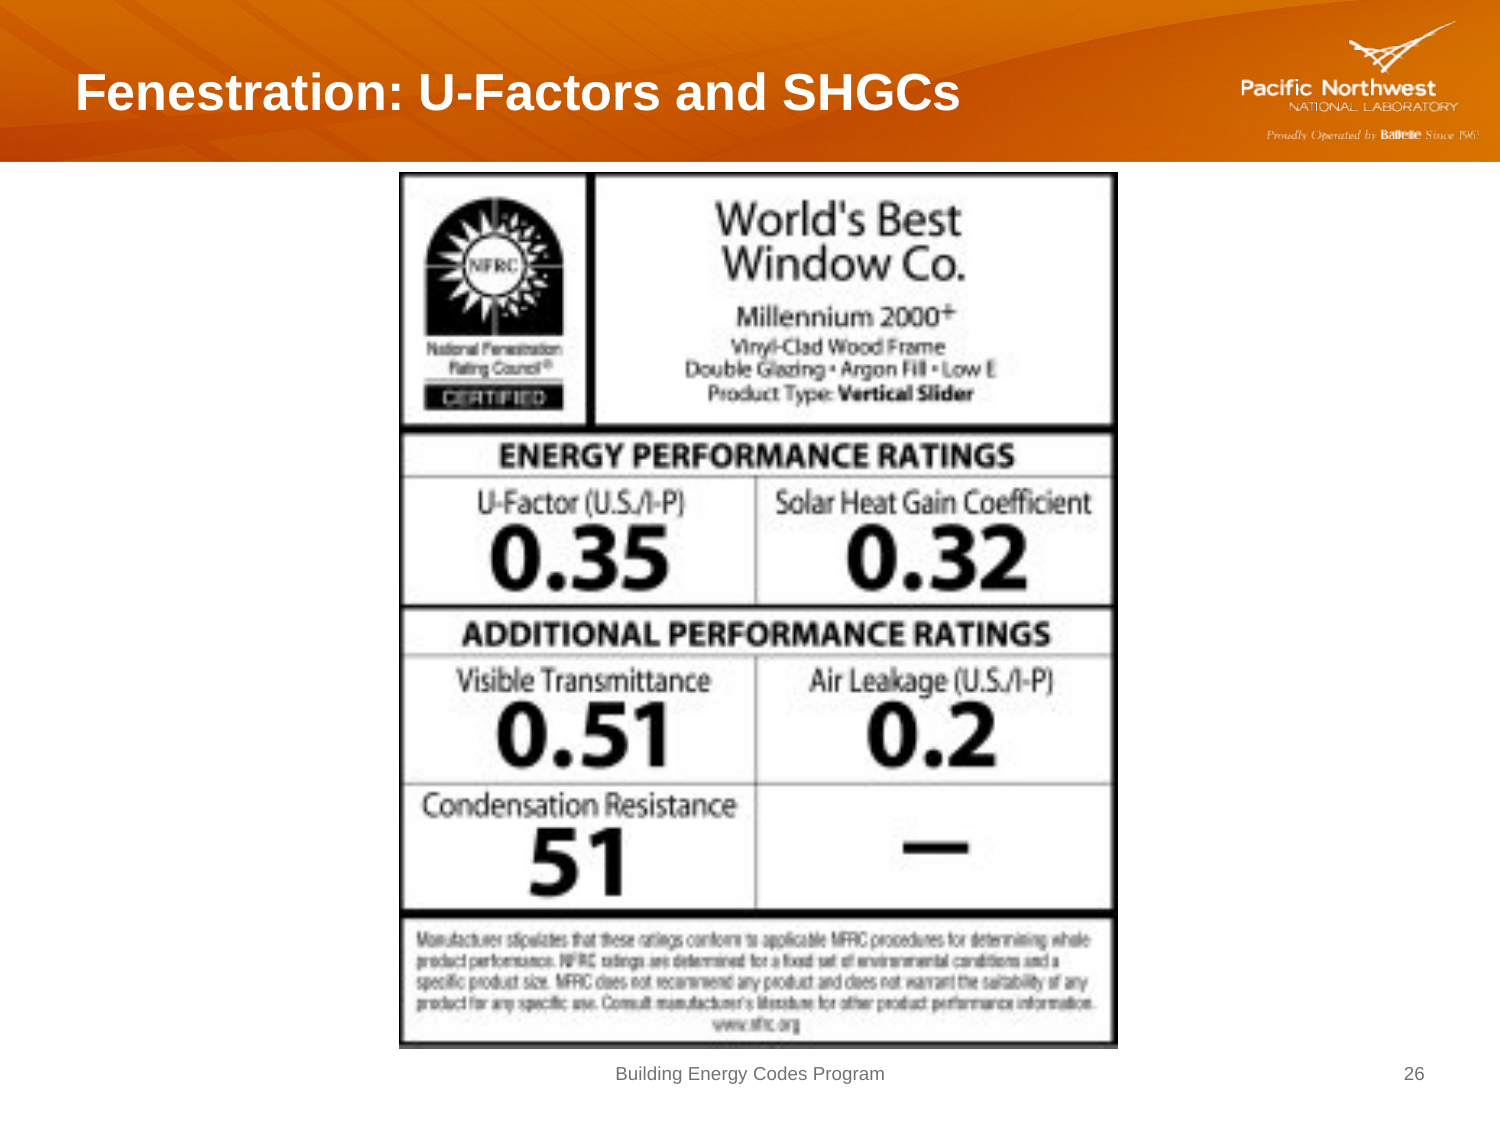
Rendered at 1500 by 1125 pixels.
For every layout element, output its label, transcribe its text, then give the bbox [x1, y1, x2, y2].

footer Building Energy Codes Program [512, 1057, 988, 1103]
picture [0, 0, 1500, 161]
slide_number 26 [1074, 1042, 1425, 1103]
title Fenestration: U-Factors and SHGCs [75, 58, 1163, 122]
picture [399, 172, 1118, 1049]
